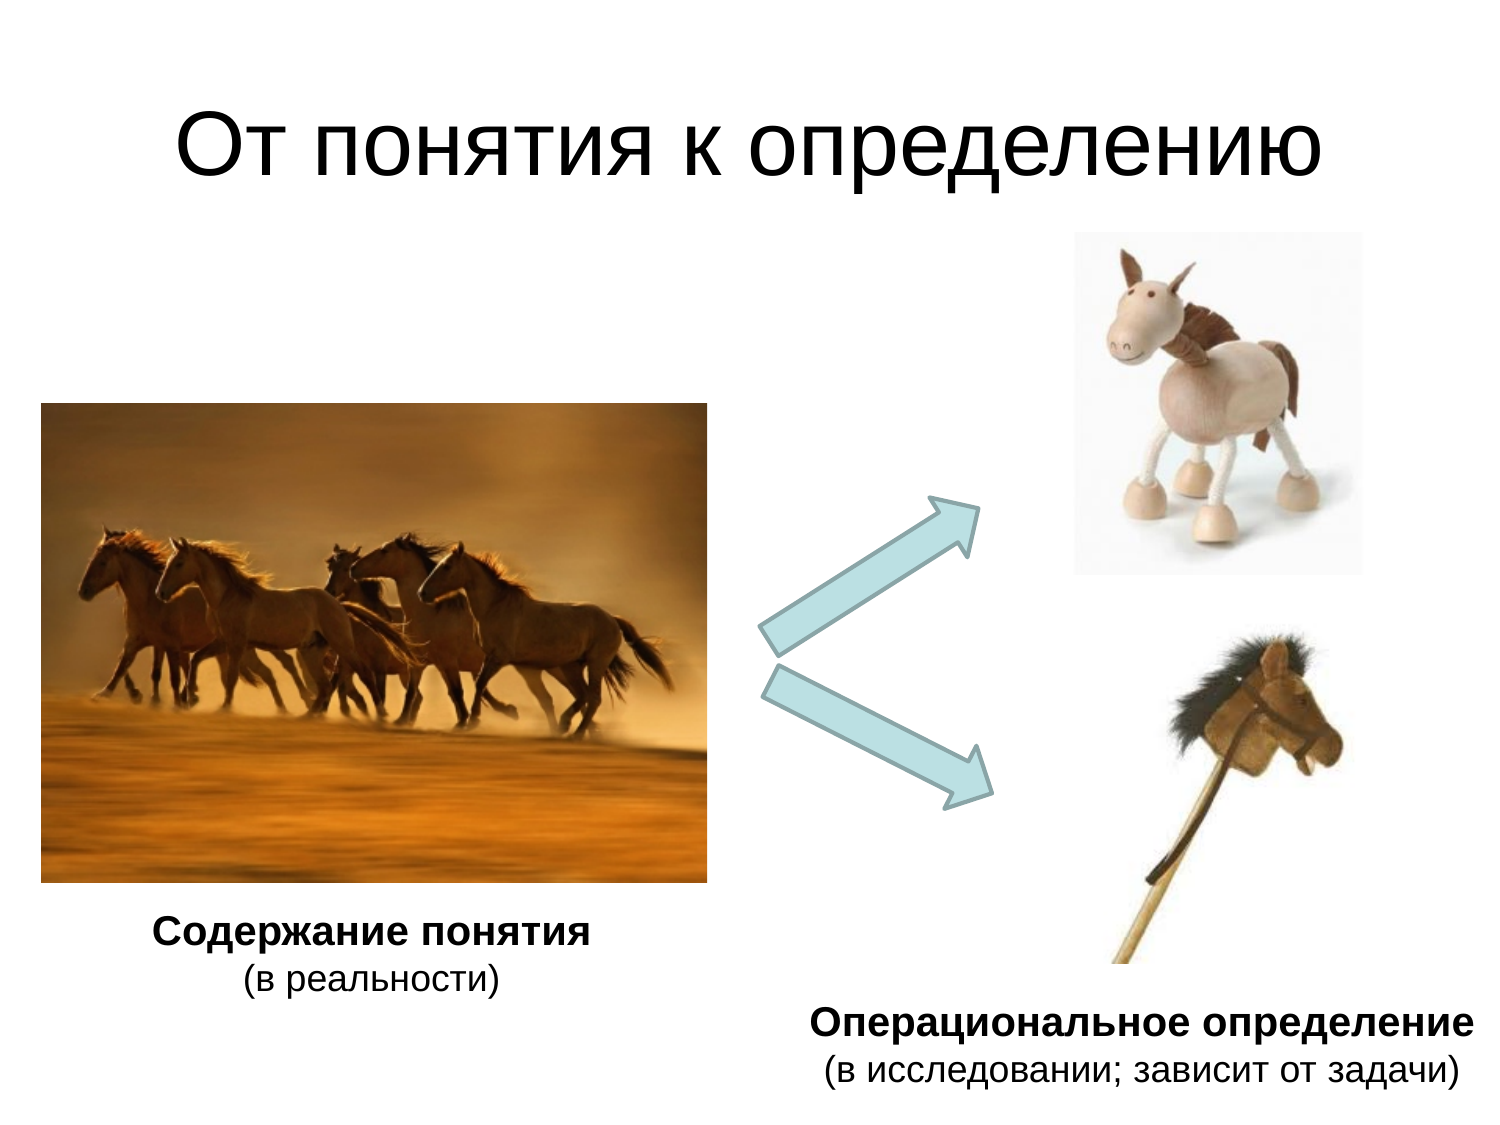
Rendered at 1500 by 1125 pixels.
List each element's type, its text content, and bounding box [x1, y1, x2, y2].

picture [1055, 231, 1399, 575]
text_box Операциональное определение (в исследовании; зависит от задачи) [778, 987, 1500, 1098]
picture [1054, 612, 1407, 965]
title От понятия к определению [74, 44, 1426, 233]
text_box [760, 663, 995, 811]
picture [40, 403, 708, 884]
text_box Содержание понятия (в реальности) [38, 896, 705, 1007]
text_box [757, 495, 981, 659]
